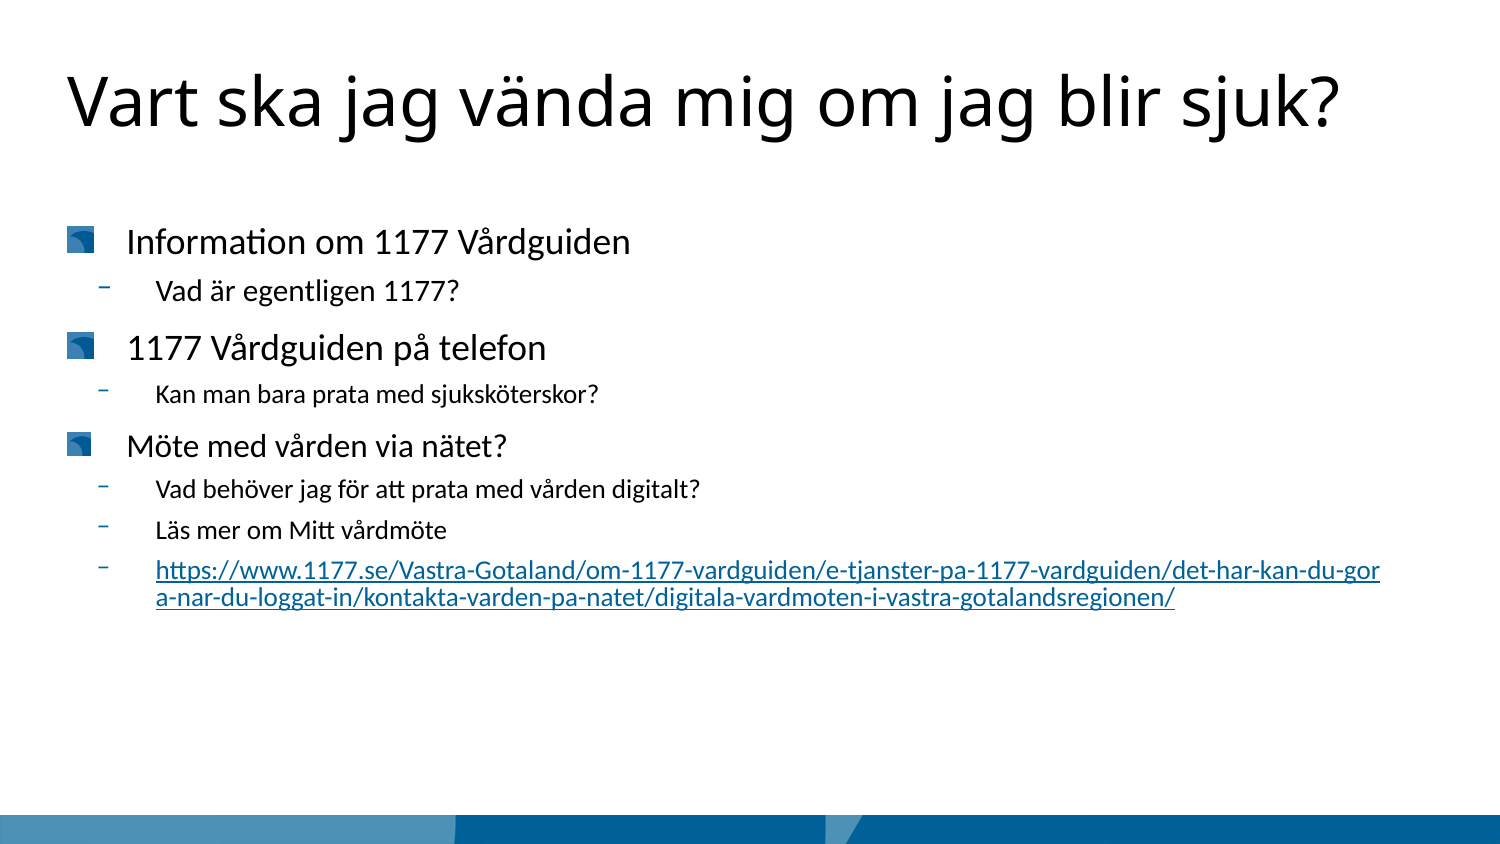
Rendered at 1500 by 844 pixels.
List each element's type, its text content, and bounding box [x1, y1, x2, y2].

title Vart ska jag vända mig om jag blir sjuk? [67, 19, 1393, 190]
picture [67, 332, 94, 359]
picture [0, 815, 1500, 844]
list Information om 1177 Vårdguiden Vad är egentligen 1177? 1177 Vårdguiden på telefon Kan man bara prata med sjuksköterskor? Möte med vården via nätet? Vad behöver jag för att prata med vården digitalt? Läs mer om Mitt vårdmöte https://www.1177.se/Vastra-Gotaland/om-1177-vardguiden/e-tjanster-pa-1177-vardguiden/det-har-kan-du-gora-nar-du-loggat-in/kontakta-varden-pa-natet/digitala-vardmoten-i-vastra-gotalandsregionen/ [67, 217, 1393, 661]
picture [67, 226, 94, 253]
picture [67, 432, 91, 456]
